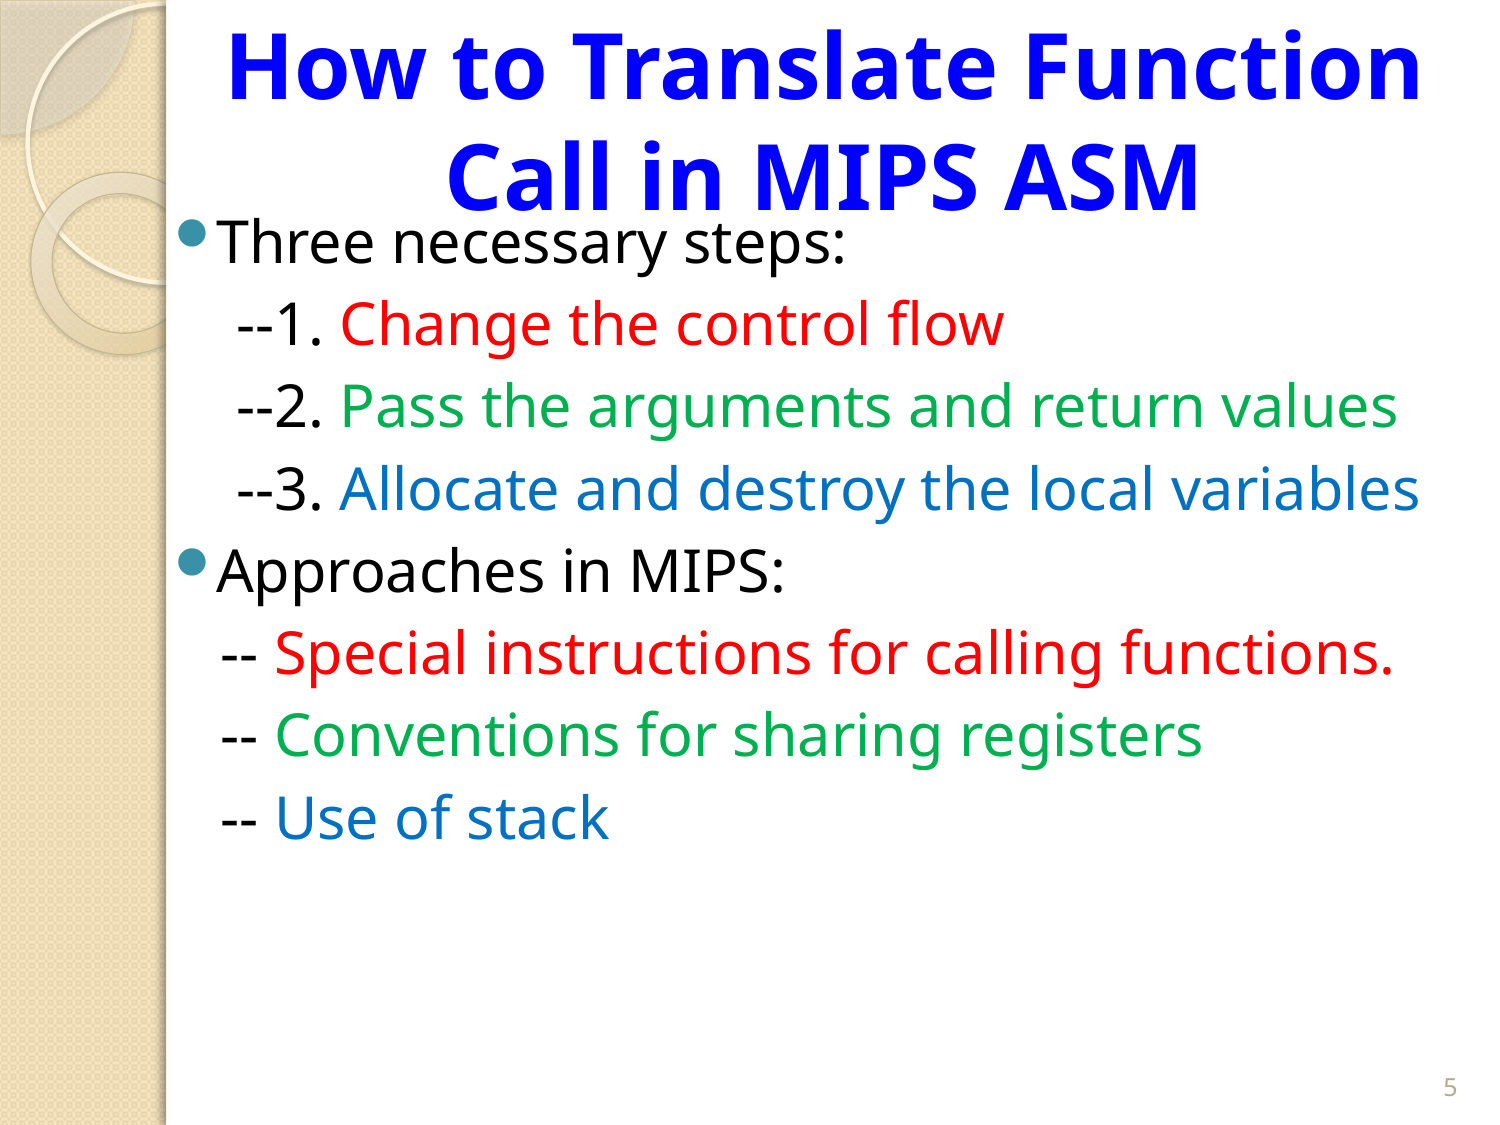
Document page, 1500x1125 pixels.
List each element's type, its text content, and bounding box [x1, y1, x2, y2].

title How to Translate Function Call in MIPS ASM [169, 42, 1481, 194]
list Three necessary steps: --1. Change the control flow --2. Pass the arguments and return values --3. Allocate and destroy the local variables Approaches in MIPS: -- Special instructions for calling functions. -- Conventions for sharing registers -- Use of stack [147, 196, 1447, 1047]
slide_number 5 [1413, 1034, 1488, 1113]
